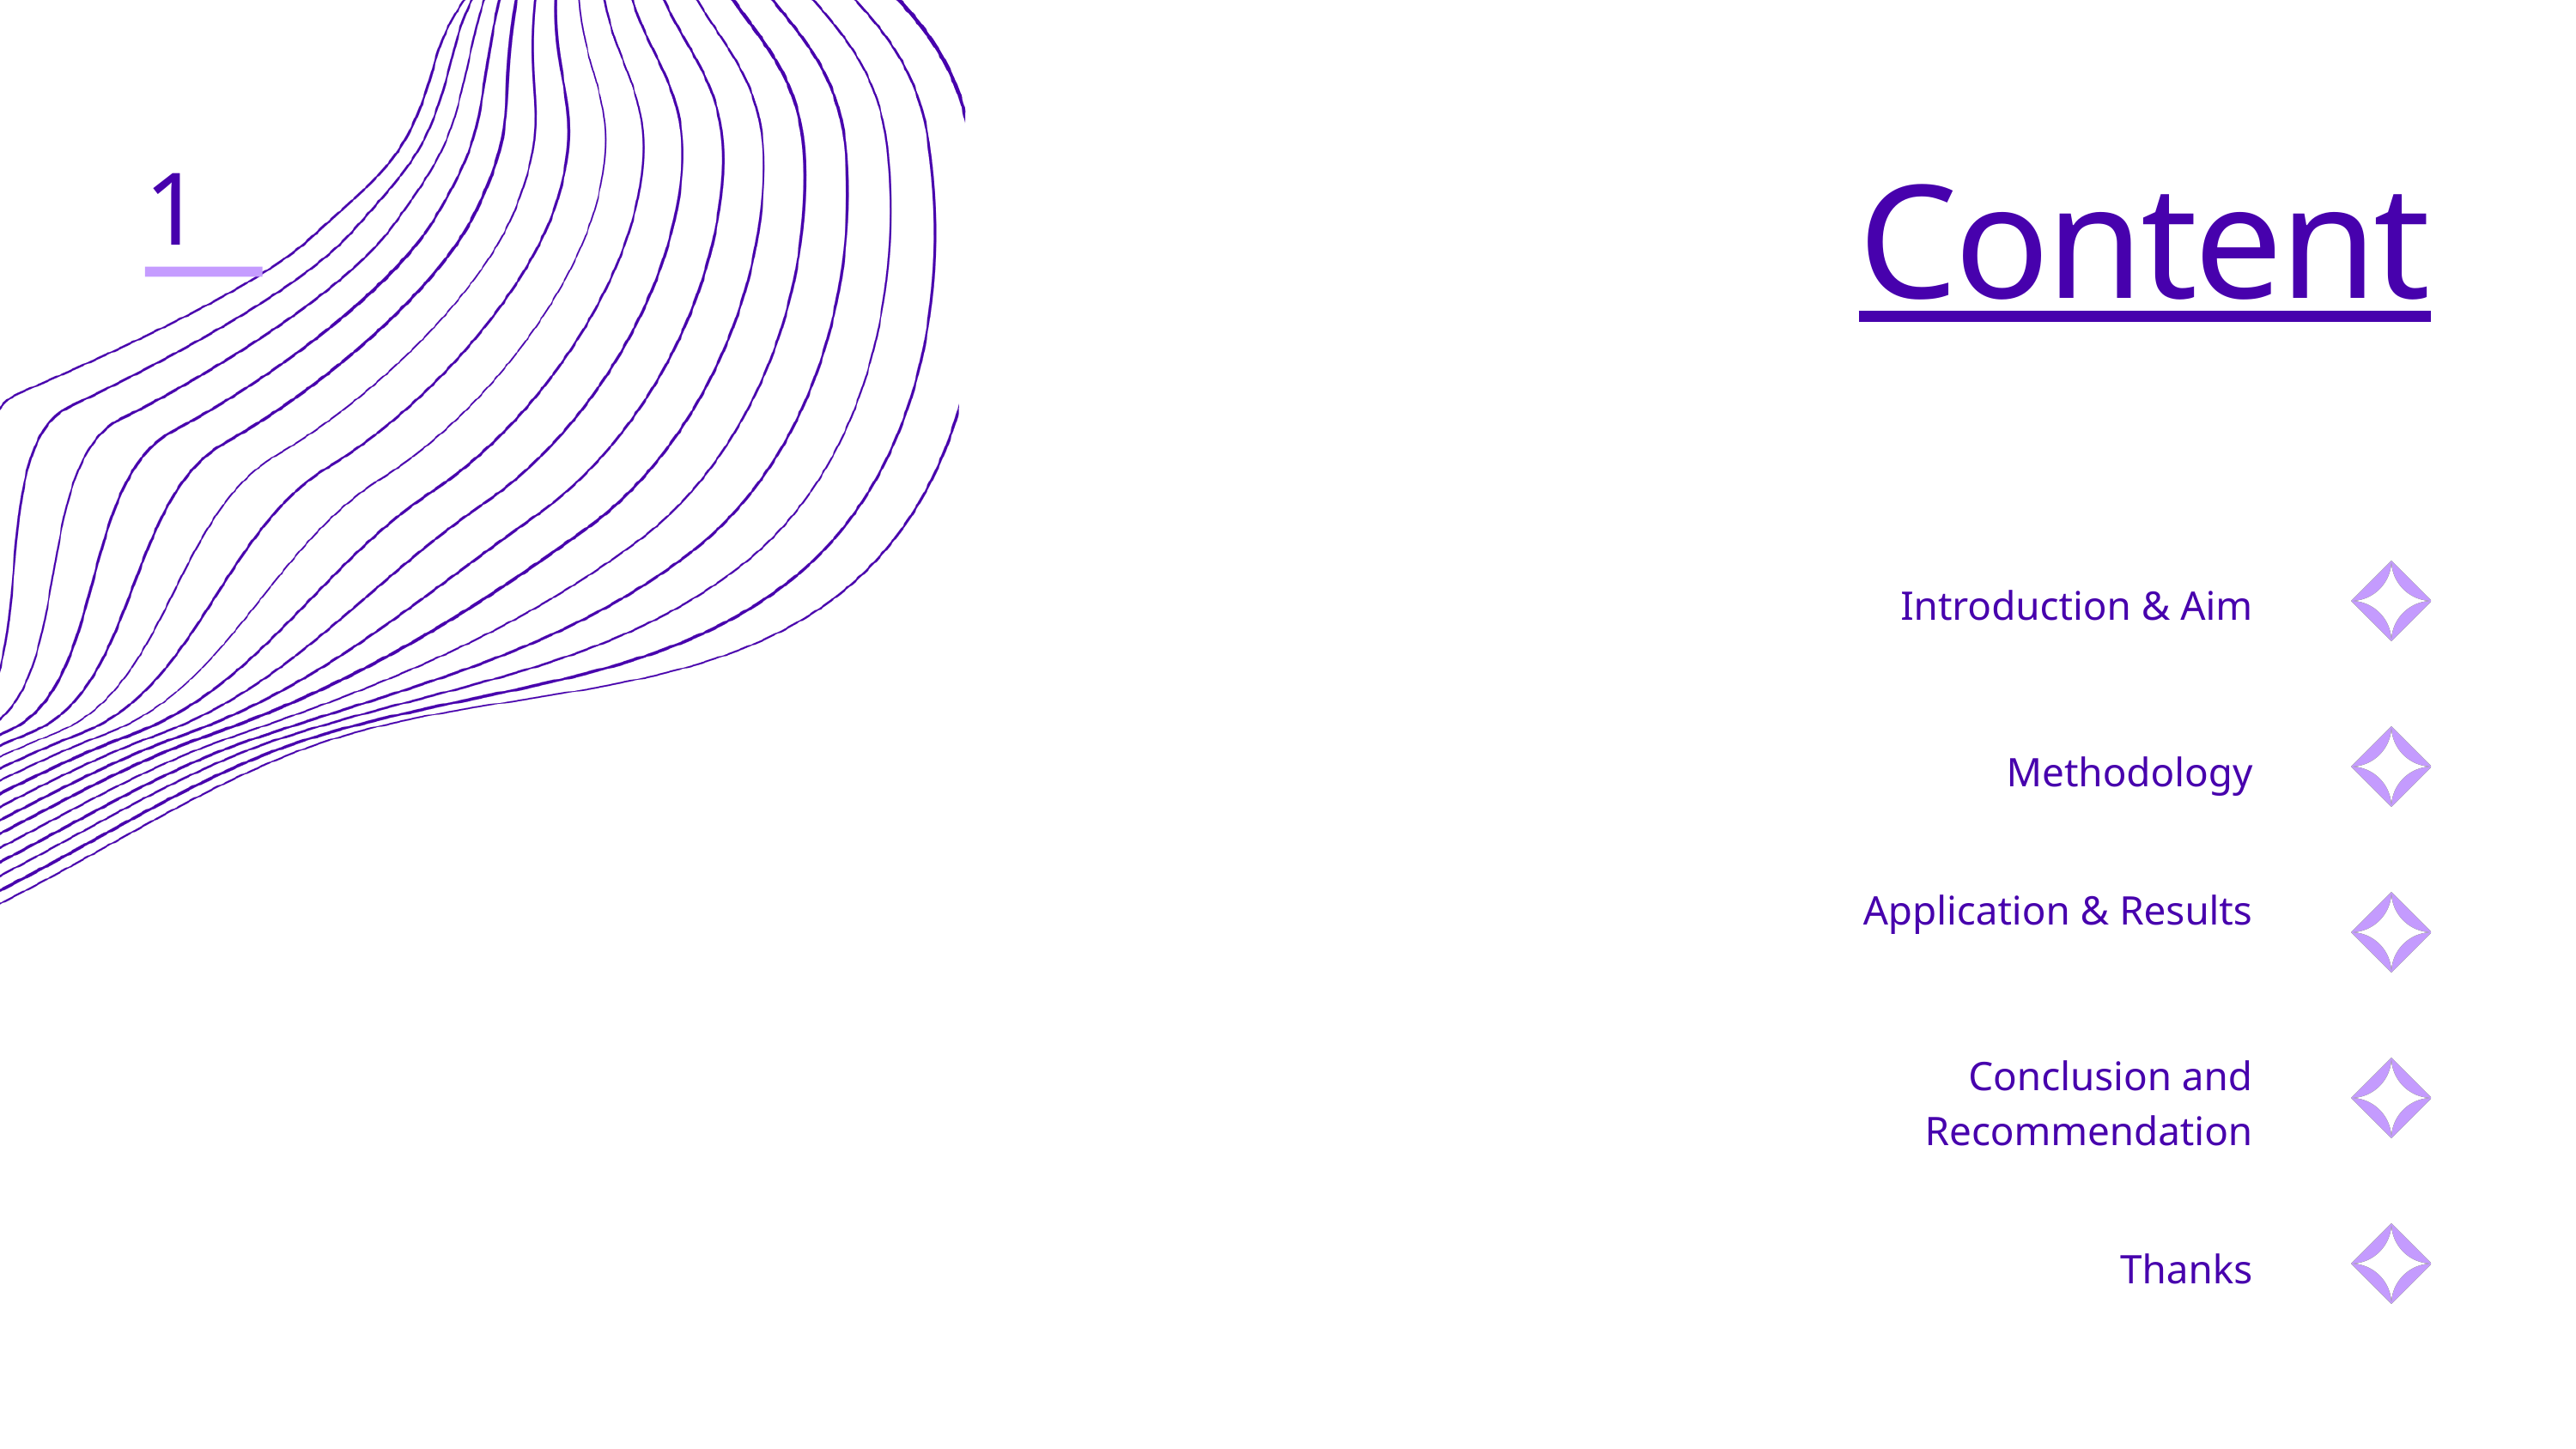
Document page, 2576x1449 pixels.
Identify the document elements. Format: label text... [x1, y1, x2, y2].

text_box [1772, 1223, 2432, 1304]
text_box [144, 144, 304, 277]
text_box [1772, 561, 2432, 641]
text_box [0, 0, 969, 973]
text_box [1772, 881, 2432, 984]
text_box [1772, 726, 2432, 807]
text_box Content [1352, 156, 2432, 330]
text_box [1772, 1046, 2432, 1149]
